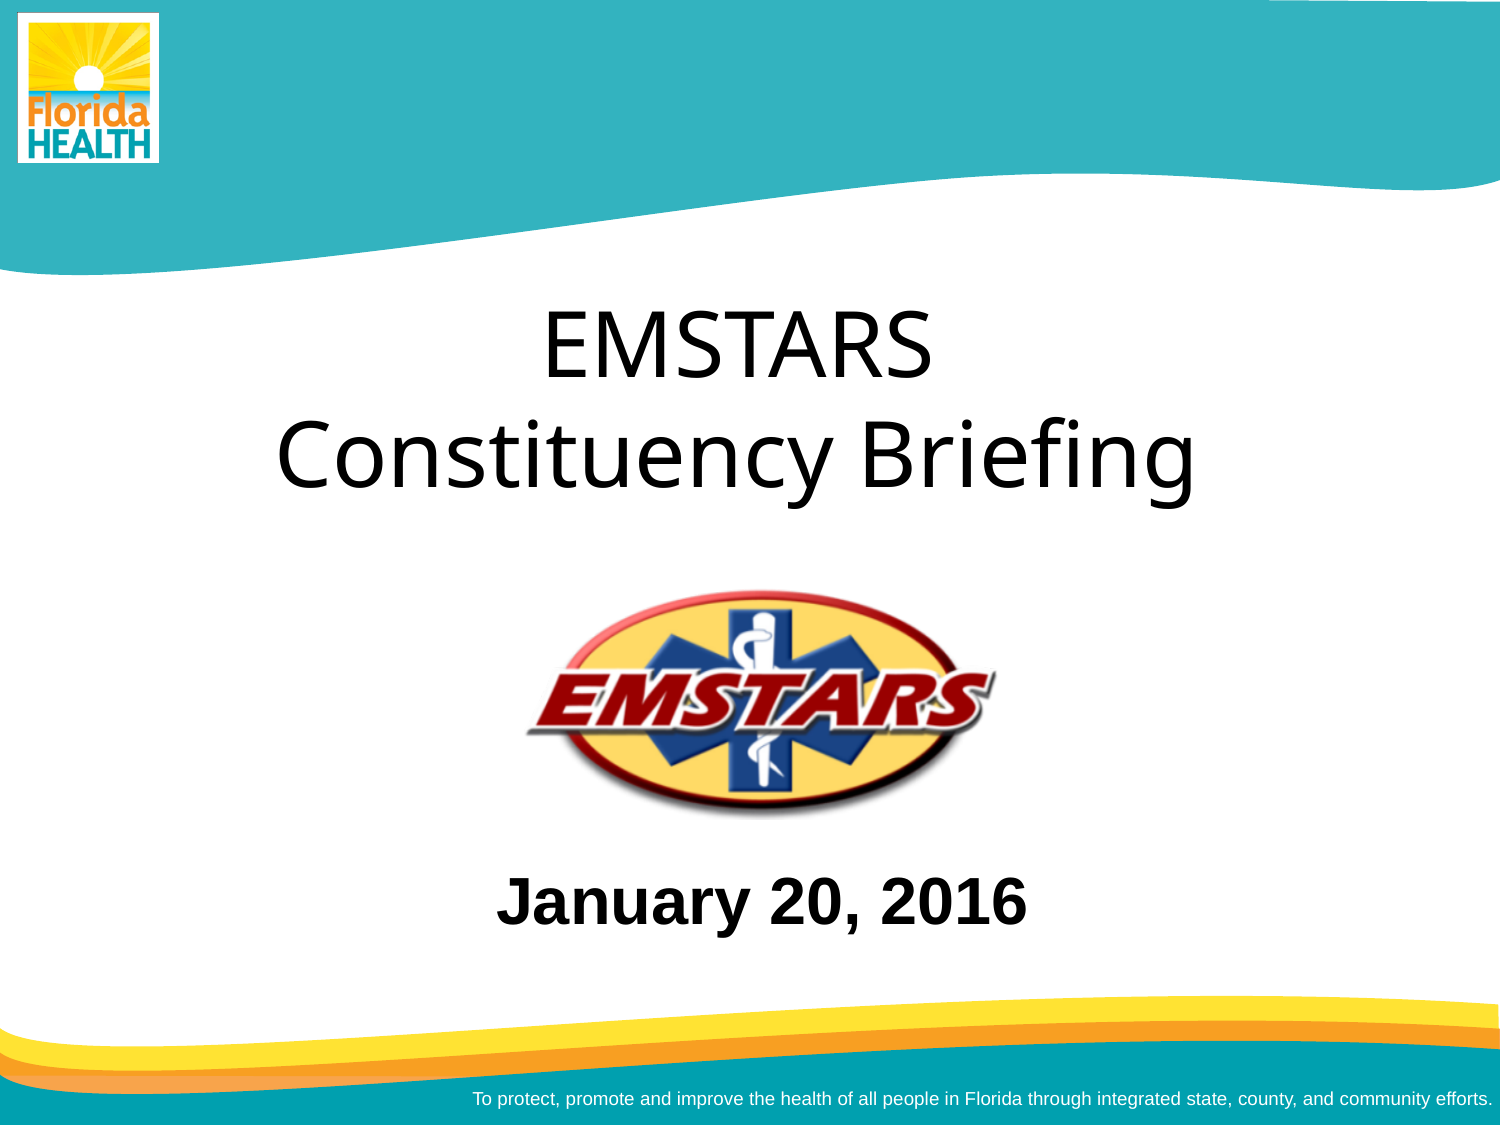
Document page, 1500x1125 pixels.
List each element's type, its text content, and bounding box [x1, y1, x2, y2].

picture [17, 12, 159, 163]
text_box January 20, 2016 [346, 849, 1179, 1050]
picture [518, 581, 1007, 821]
text_box EMSTARS Constituency Briefing [212, 200, 1263, 592]
